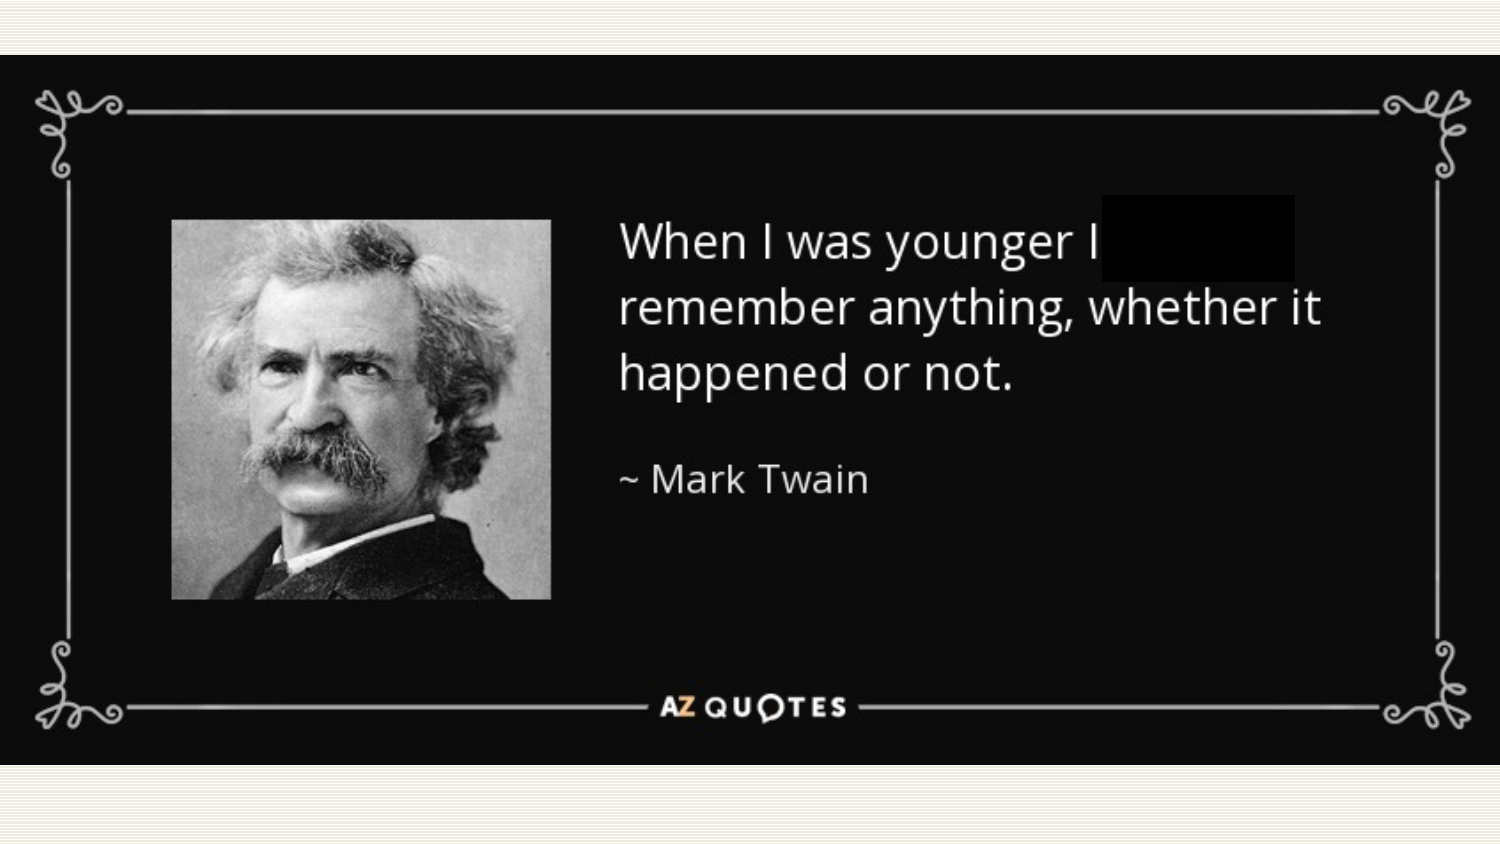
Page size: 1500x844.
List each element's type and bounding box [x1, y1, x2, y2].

picture [0, 55, 1500, 765]
